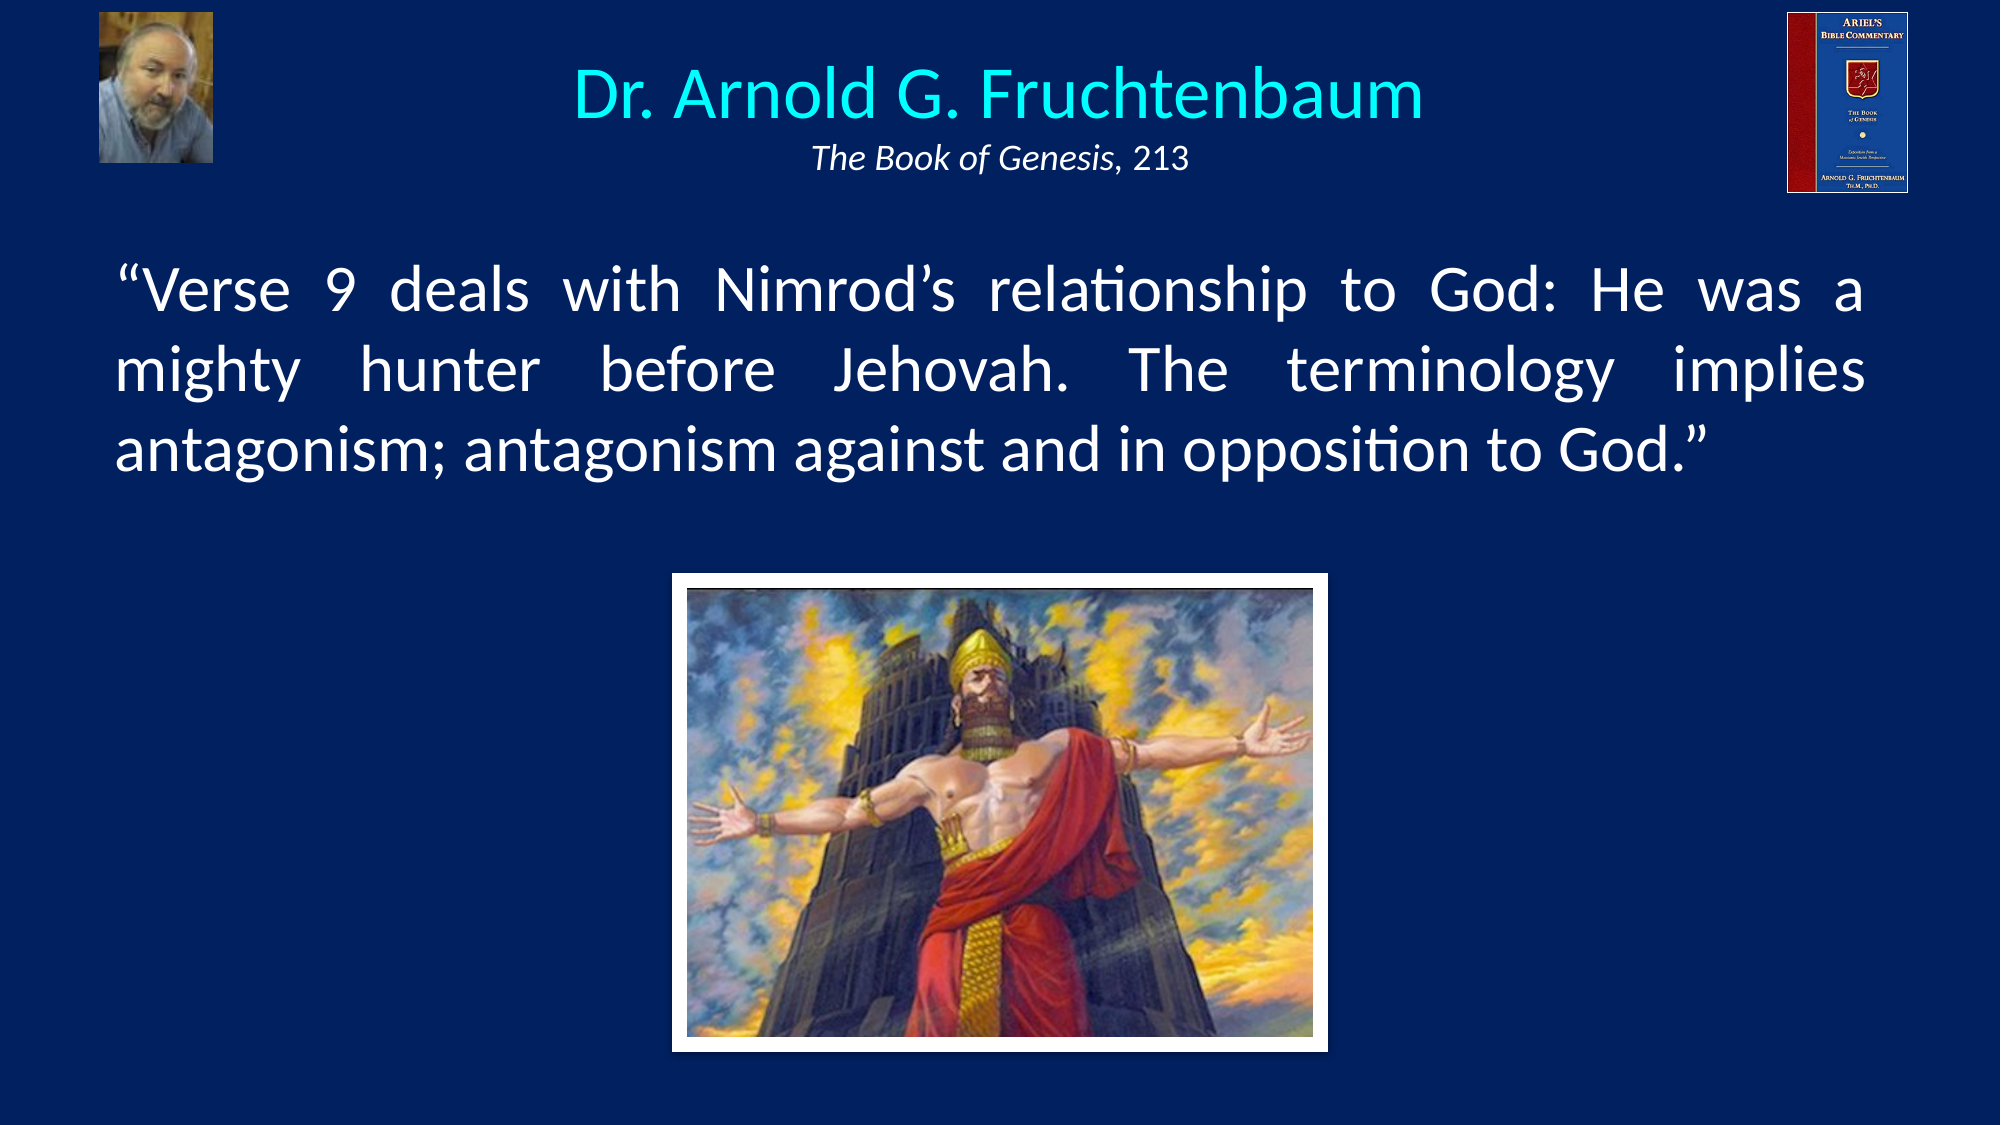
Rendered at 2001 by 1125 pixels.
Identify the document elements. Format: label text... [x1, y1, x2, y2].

list “Verse 9 deals with Nimrod’s relationship to God: He was a mighty hunter before Jehovah. The terminology implies antagonism; antagonism against and in opposition to God.” [99, 237, 1883, 513]
picture [686, 587, 1314, 1038]
text_box Dr. Arnold G. Fruchtenbaum The Book of Genesis, 213 [554, 35, 1446, 186]
picture [1787, 12, 1908, 193]
picture [99, 12, 213, 163]
